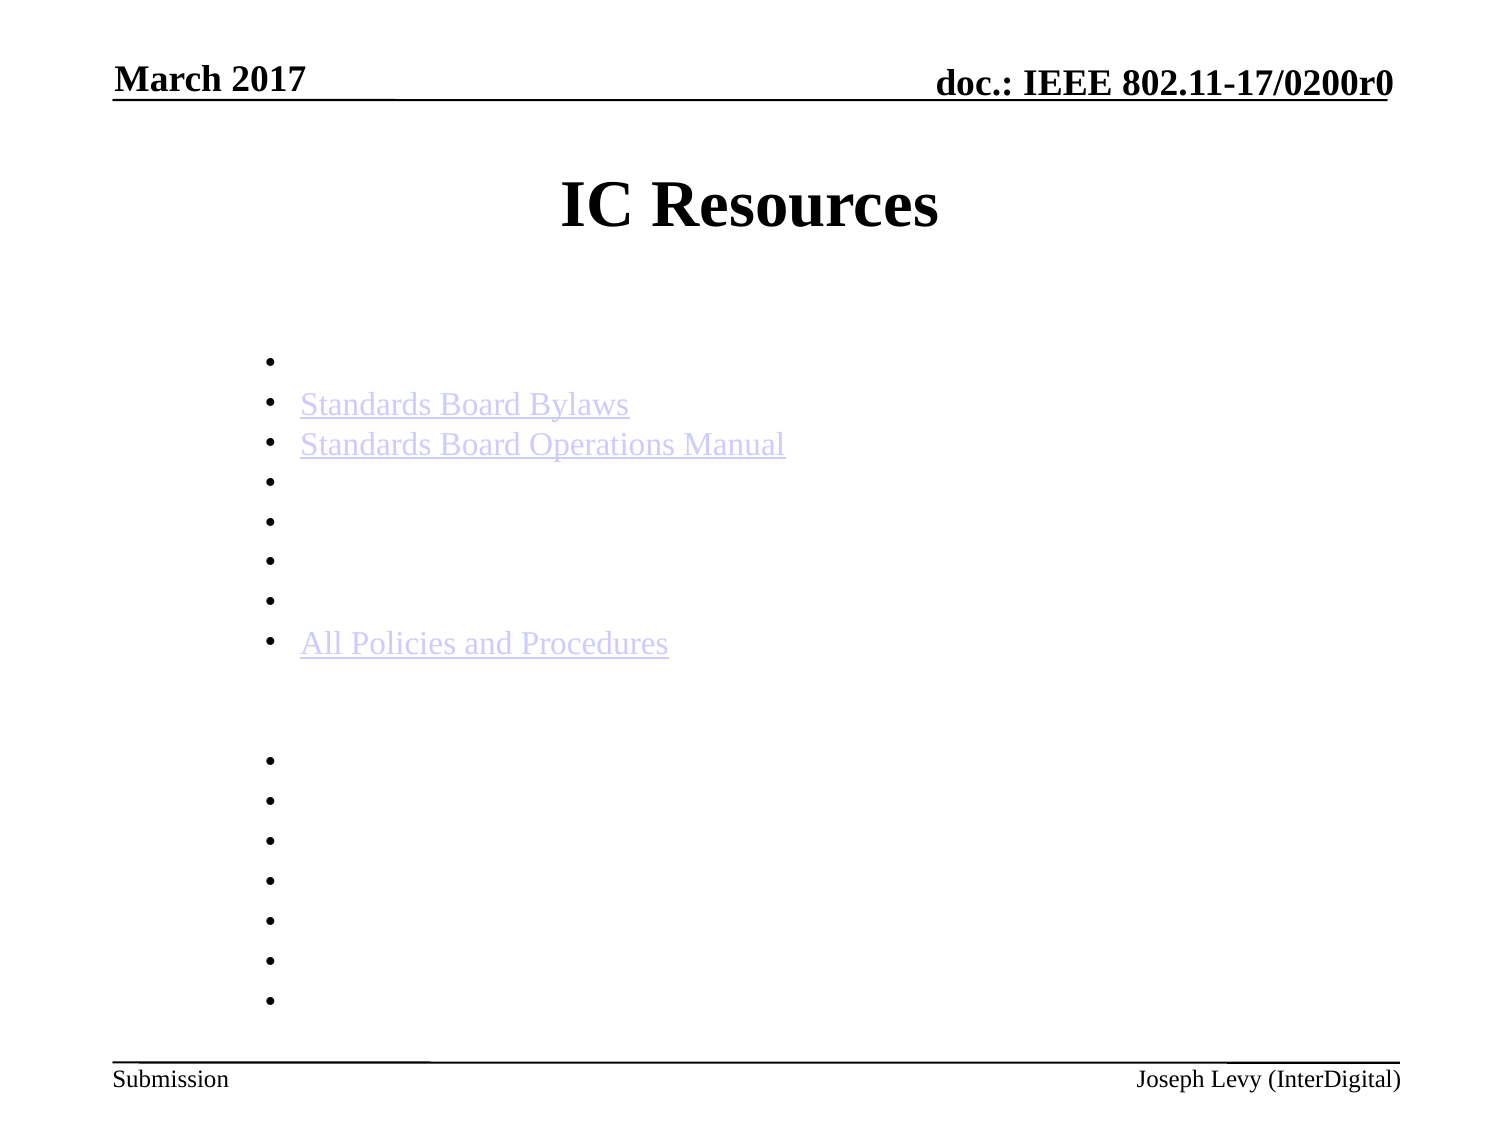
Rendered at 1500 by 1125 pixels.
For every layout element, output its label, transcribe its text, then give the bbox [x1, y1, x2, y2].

title IC Resources [112, 112, 1388, 288]
footer Joseph Levy (InterDigital) [878, 1061, 1402, 1093]
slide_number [114, 54, 423, 100]
text_box RESOURCES FOR INDUSTRY CONNECTIONS ACTIVITIES Policies and Procedures IEEE-SA Industry Connections Committee Operations Manual Standards Board Bylaws Standards Board Operations Manual IC Activity P&P Individual Baseline (.doc) IC Activity P&P Entity Baseline (.doc) IC Activity P&P Individual Checklist (.doc) IC Activity P&P Entity Checklist (.doc) All Policies and Procedures Templates IC Activity Initiation Document (ICAID) Form (.doc) IC Activity Status Report Template (.ppt) IC Activity Contribution Permission Request (.doc) IC Activity Contribution Permission Response (.doc) IC Activity Document Template (.doc) IC Activity Document Copyright Statement (.doc) IC Activity Document Notice and Disclaimer of Liability (.doc) [249, 254, 1375, 1068]
